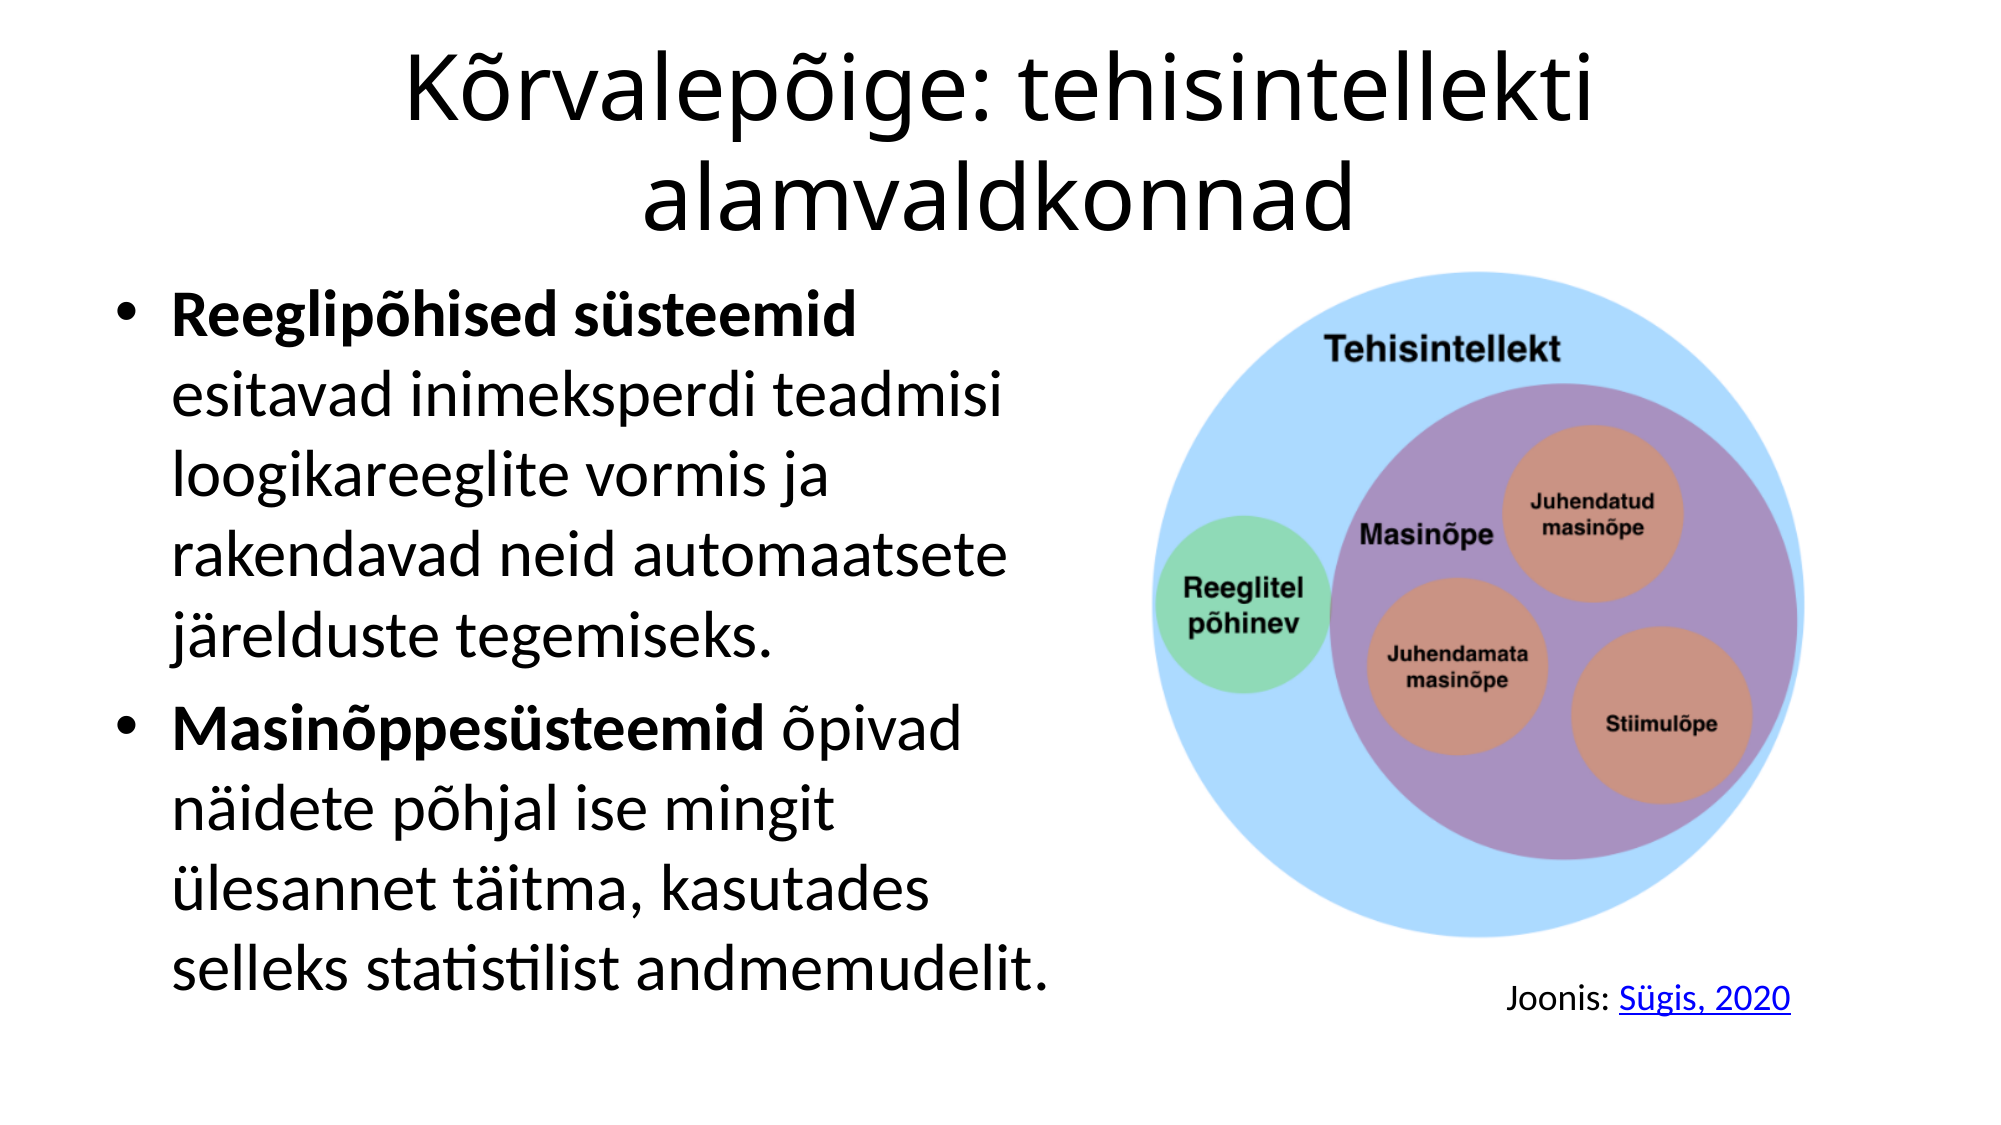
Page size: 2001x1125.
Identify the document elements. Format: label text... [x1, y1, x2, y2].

list Reeglipõhised süsteemid esitavad inimeksperdi teadmisi loogikareeglite vormis ja rakendavad neid automaatsete järelduste tegemiseks. Masinõppesüsteemid õpivad näidete põhjal ise mingit ülesannet täitma, kasutades selleks statistilist andmemudelit. [99, 262, 1105, 1048]
title Kõrvalepõige: tehisintellekti alamvaldkonnad [99, 45, 1900, 233]
text_box Joonis: Sügis, 2020 [1491, 975, 1815, 1026]
picture [1056, 232, 1901, 966]
